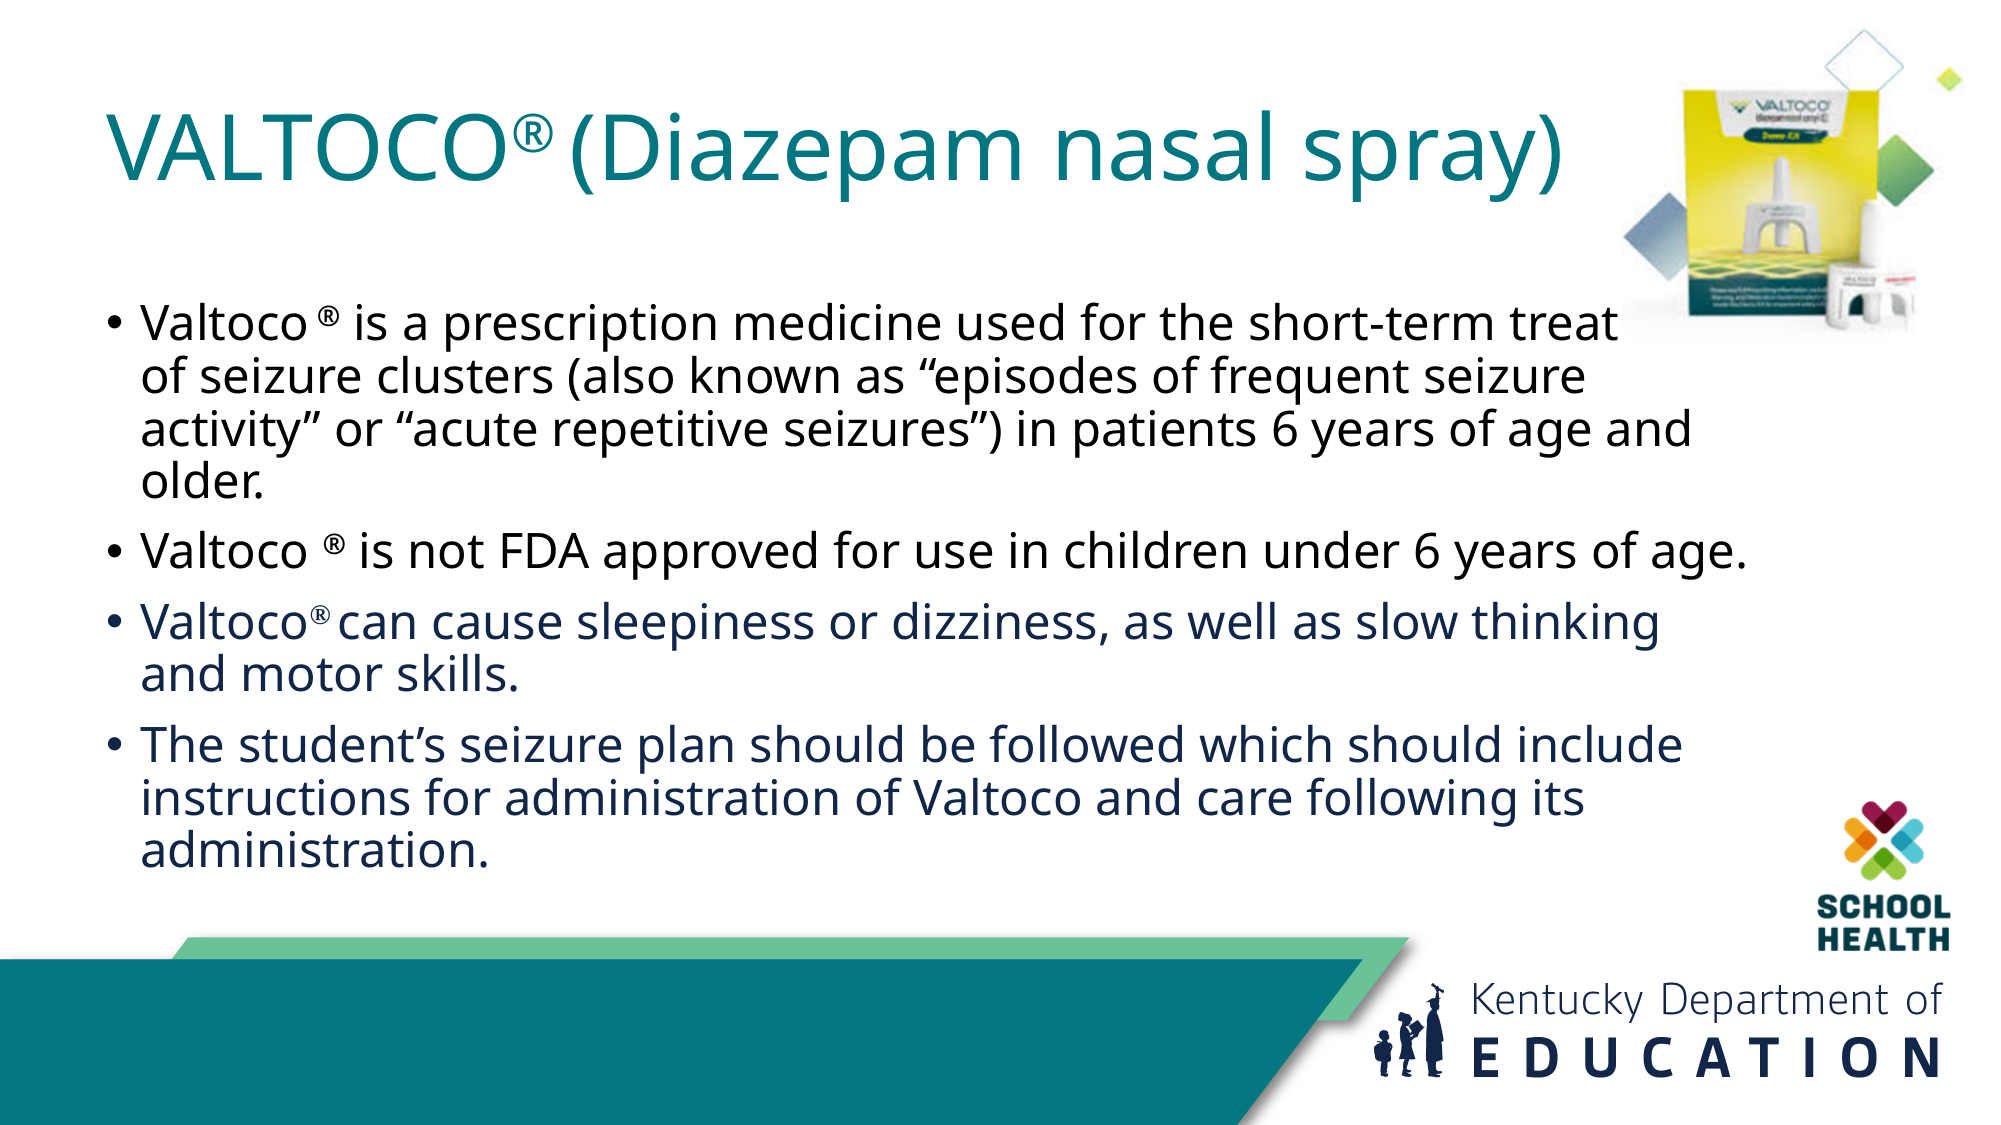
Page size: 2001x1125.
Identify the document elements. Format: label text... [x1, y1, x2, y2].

list Valtoco ® is a prescription medicine used for the short-term treatment of seizure clusters (also known as “episodes of frequent seizure activity” or “acute repetitive seizures”) in patients 6 years of age and older. Valtoco ® is not FDA approved for use in children under 6 years of age. Valtoco® can cause sleepiness or dizziness, as well as slow thinking and motor skills. The student’s seizure plan should be followed which should include instructions for administration of Valtoco and care following its administration. [91, 290, 1773, 913]
title VALTOCO® (Diazepam nasal spray) [91, 42, 1622, 259]
picture [0, 0, 2001, 1125]
